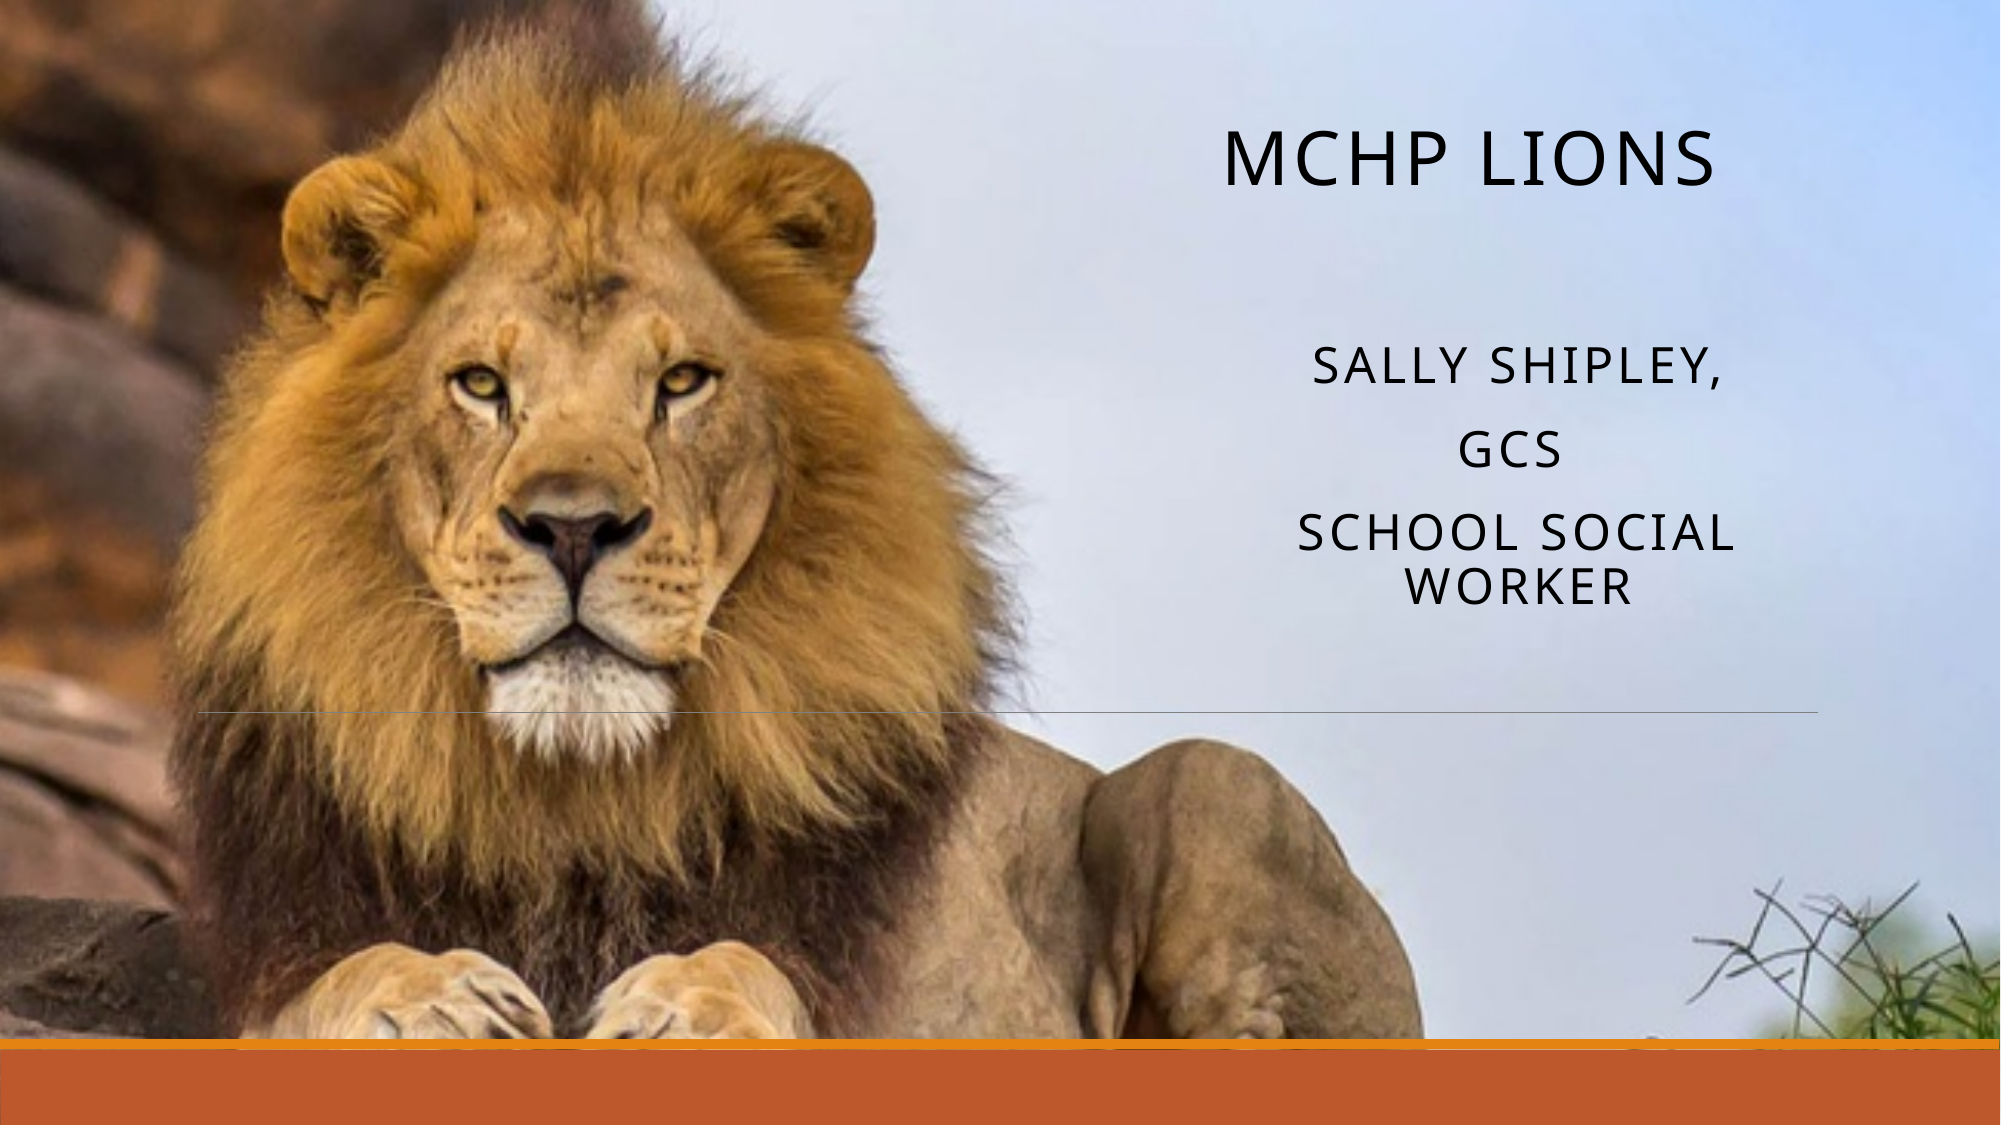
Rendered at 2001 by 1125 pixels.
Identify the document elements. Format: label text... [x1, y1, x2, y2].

subtitle MCHP LIONS Sally Shipley, GCS School Social Worker [1206, 112, 1831, 919]
picture [0, 0, 2001, 1125]
